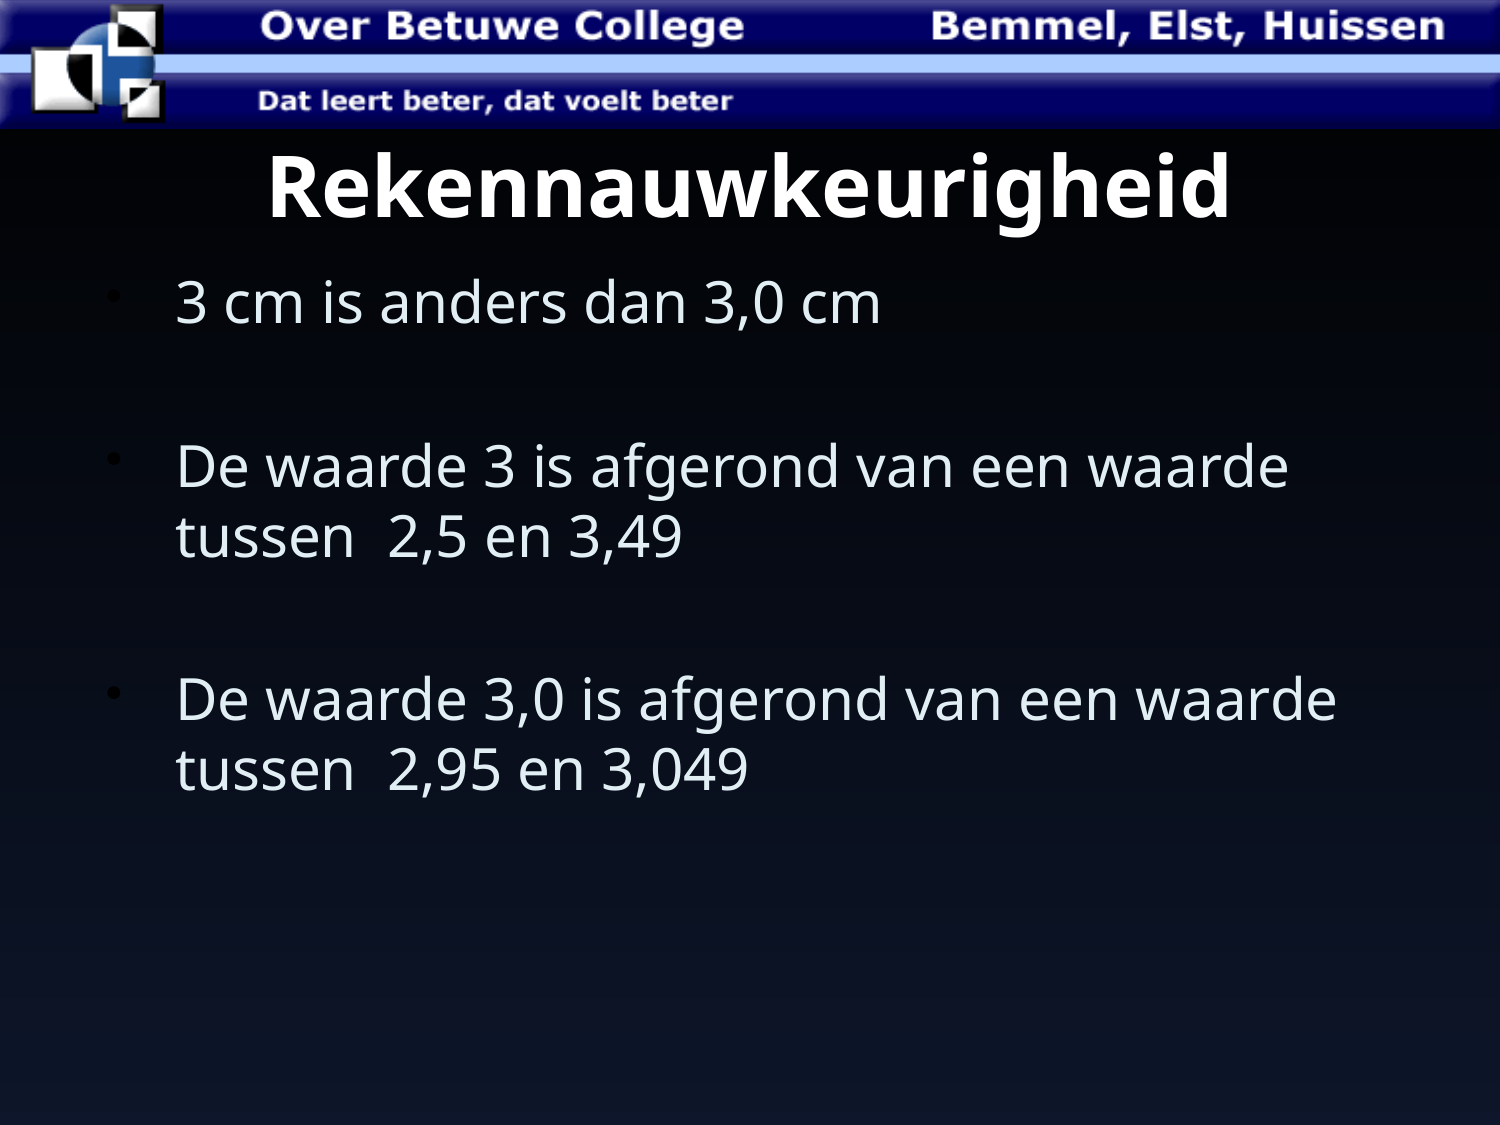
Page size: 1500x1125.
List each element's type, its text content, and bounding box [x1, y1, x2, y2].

list 3 cm is anders dan 3,0 cm De waarde 3 is afgerond van een waarde tussen 2,5 en 3,49 De waarde 3,0 is afgerond van een waarde tussen 2,95 en 3,049 [70, 257, 1421, 1031]
title Rekennauwkeurigheid [75, 174, 1425, 278]
picture [0, 0, 1500, 129]
